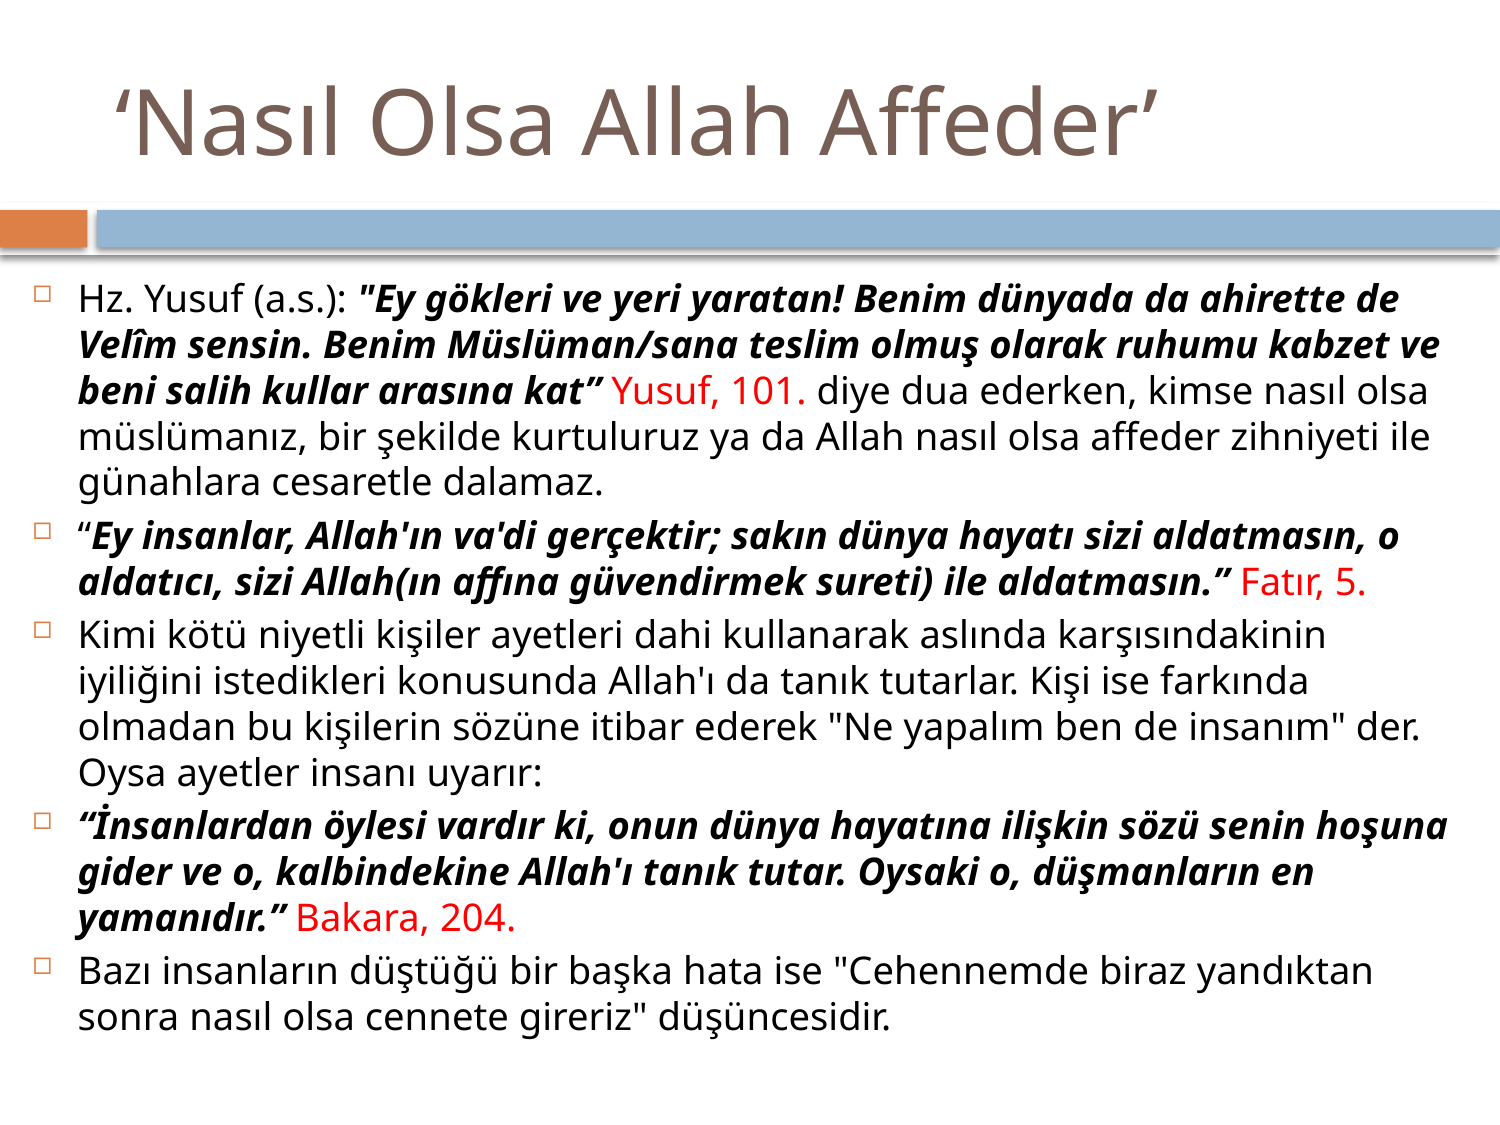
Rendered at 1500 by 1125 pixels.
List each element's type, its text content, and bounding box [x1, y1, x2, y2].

title ‘Nasıl Olsa Allah Affeder’ [100, 37, 1438, 200]
list Hz. Yusuf (a.s.): "Ey gökleri ve yeri yaratan! Benim dünyada da ahirette de Velîm sensin. Benim Müslüman/sana teslim olmuş olarak ruhumu kabzet ve beni salih kullar arasına kat” Yusuf, 101. diye dua ederken, kimse nasıl olsa müslümanız, bir şekilde kurtuluruz ya da Allah nasıl olsa affeder zihniyeti ile günahlara cesaretle dalamaz. “Ey insanlar, Allah'ın va'di gerçektir; sakın dünya hayatı sizi aldatmasın, o aldatıcı, sizi Allah(ın affına güvendirmek sureti) ile aldatmasın.” Fatır, 5. Kimi kötü niyetli kişiler ayetleri dahi kullanarak aslında karşısındakinin iyiliğini istedikleri konusunda Allah'ı da tanık tutarlar. Kişi ise farkında olmadan bu kişilerin sözüne itibar ederek "Ne yapalım ben de insanım" der. Oysa ayetler insanı uyarır: “İnsanlardan öylesi vardır ki, onun dünya hayatına ilişkin sözü senin hoşuna gider ve o, kalbindekine Allah'ı tanık tutar. Oysaki o, düşmanların en yamanıdır.” Bakara, 204. Bazı insanların düştüğü bir başka hata ise "Cehennemde biraz yandıktan sonra nasıl olsa cennete gireriz" düşüncesidir. [17, 267, 1471, 1059]
